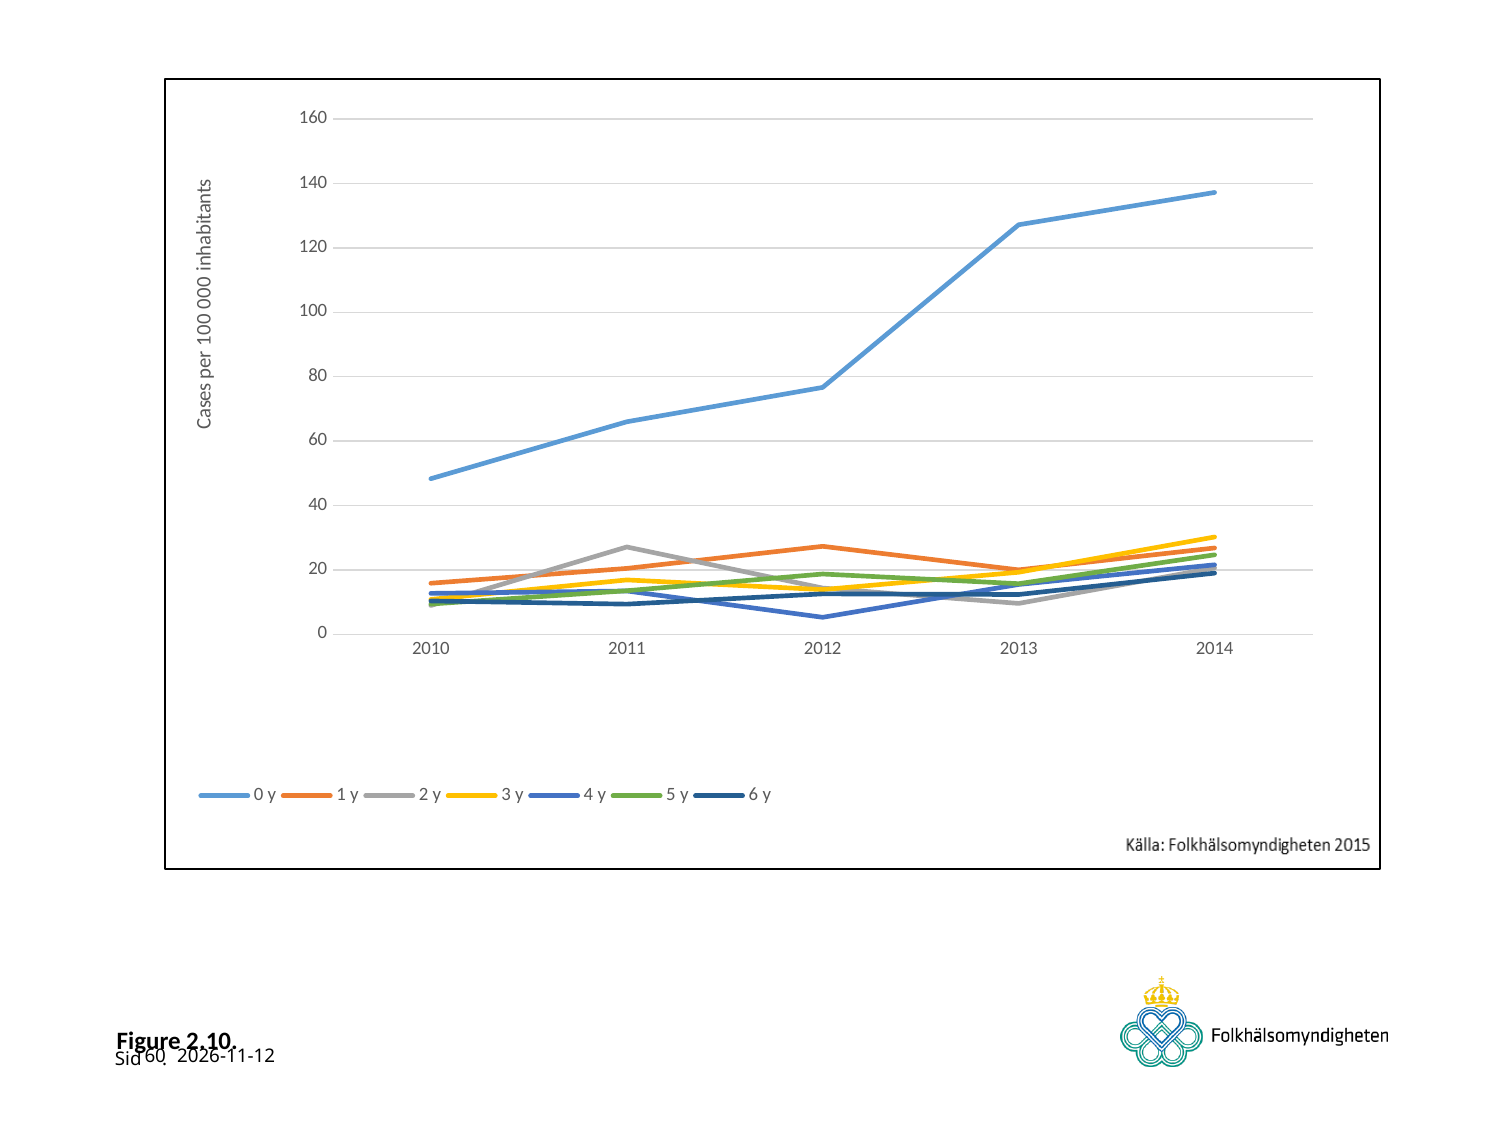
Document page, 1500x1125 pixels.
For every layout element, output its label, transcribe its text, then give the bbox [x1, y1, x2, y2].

slide_number 60 [116, 1055, 167, 1070]
picture [1120, 976, 1388, 1067]
chart [163, 77, 1382, 870]
title Figure 2.10. [116, 987, 597, 1055]
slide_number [177, 1055, 306, 1070]
